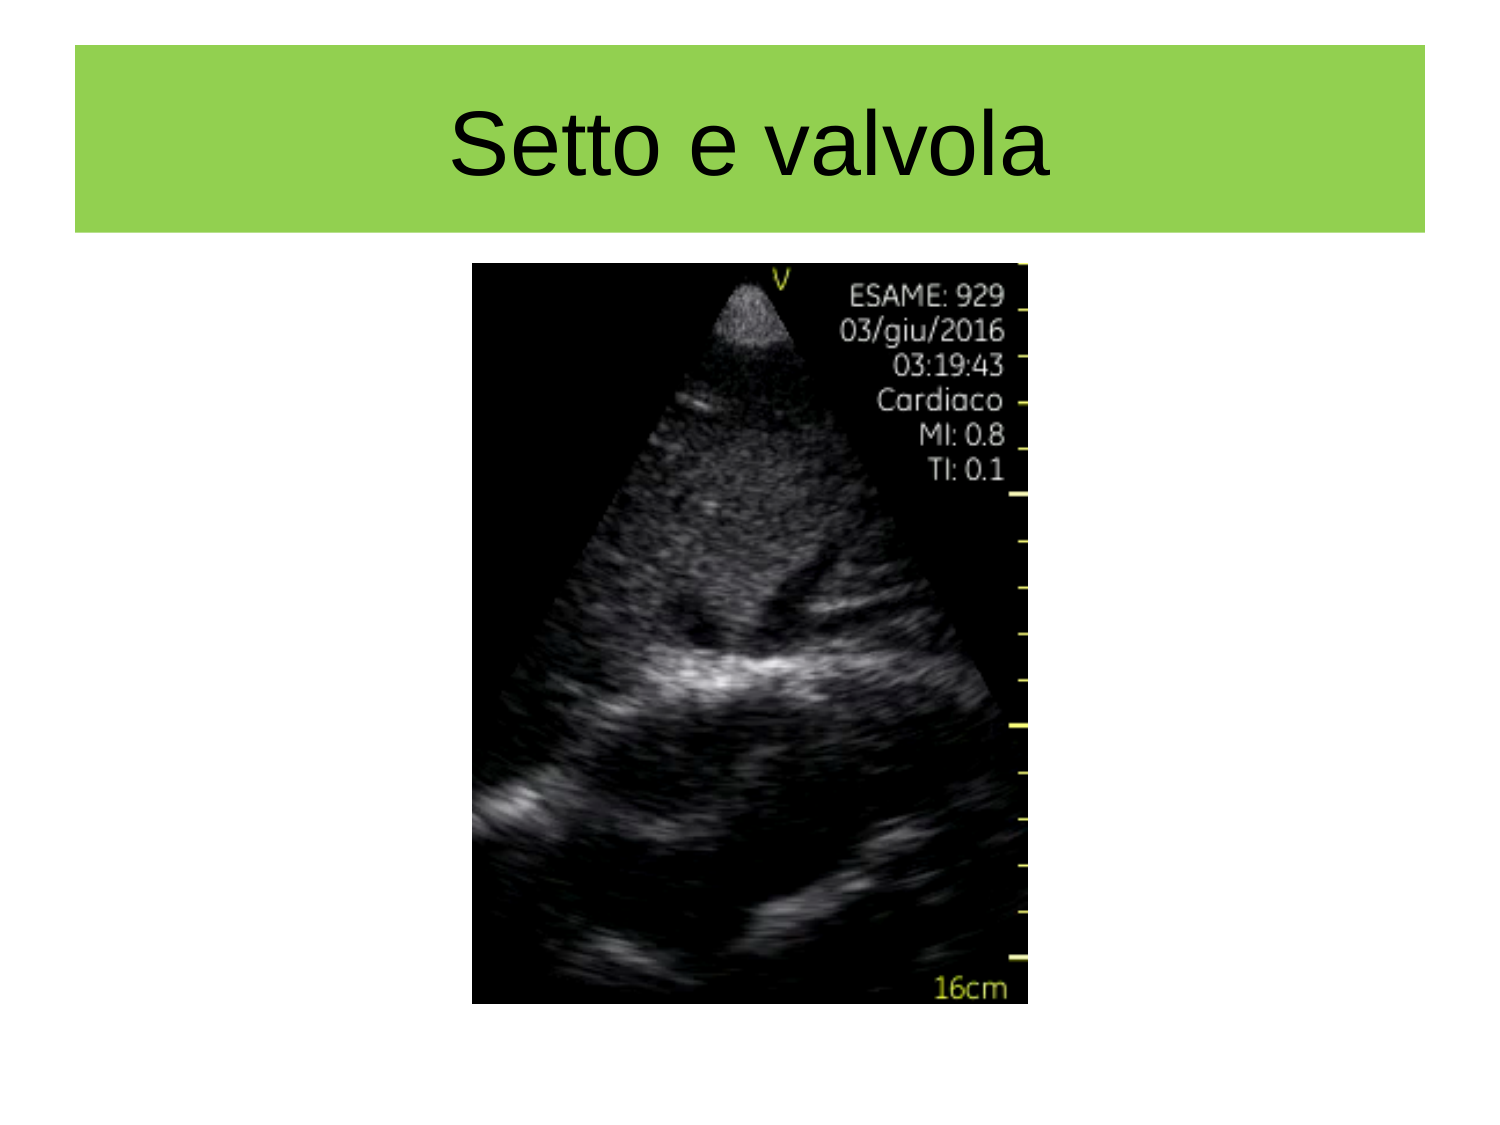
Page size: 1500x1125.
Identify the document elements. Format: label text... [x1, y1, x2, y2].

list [471, 262, 1029, 1006]
title Setto e valvola [75, 45, 1425, 233]
